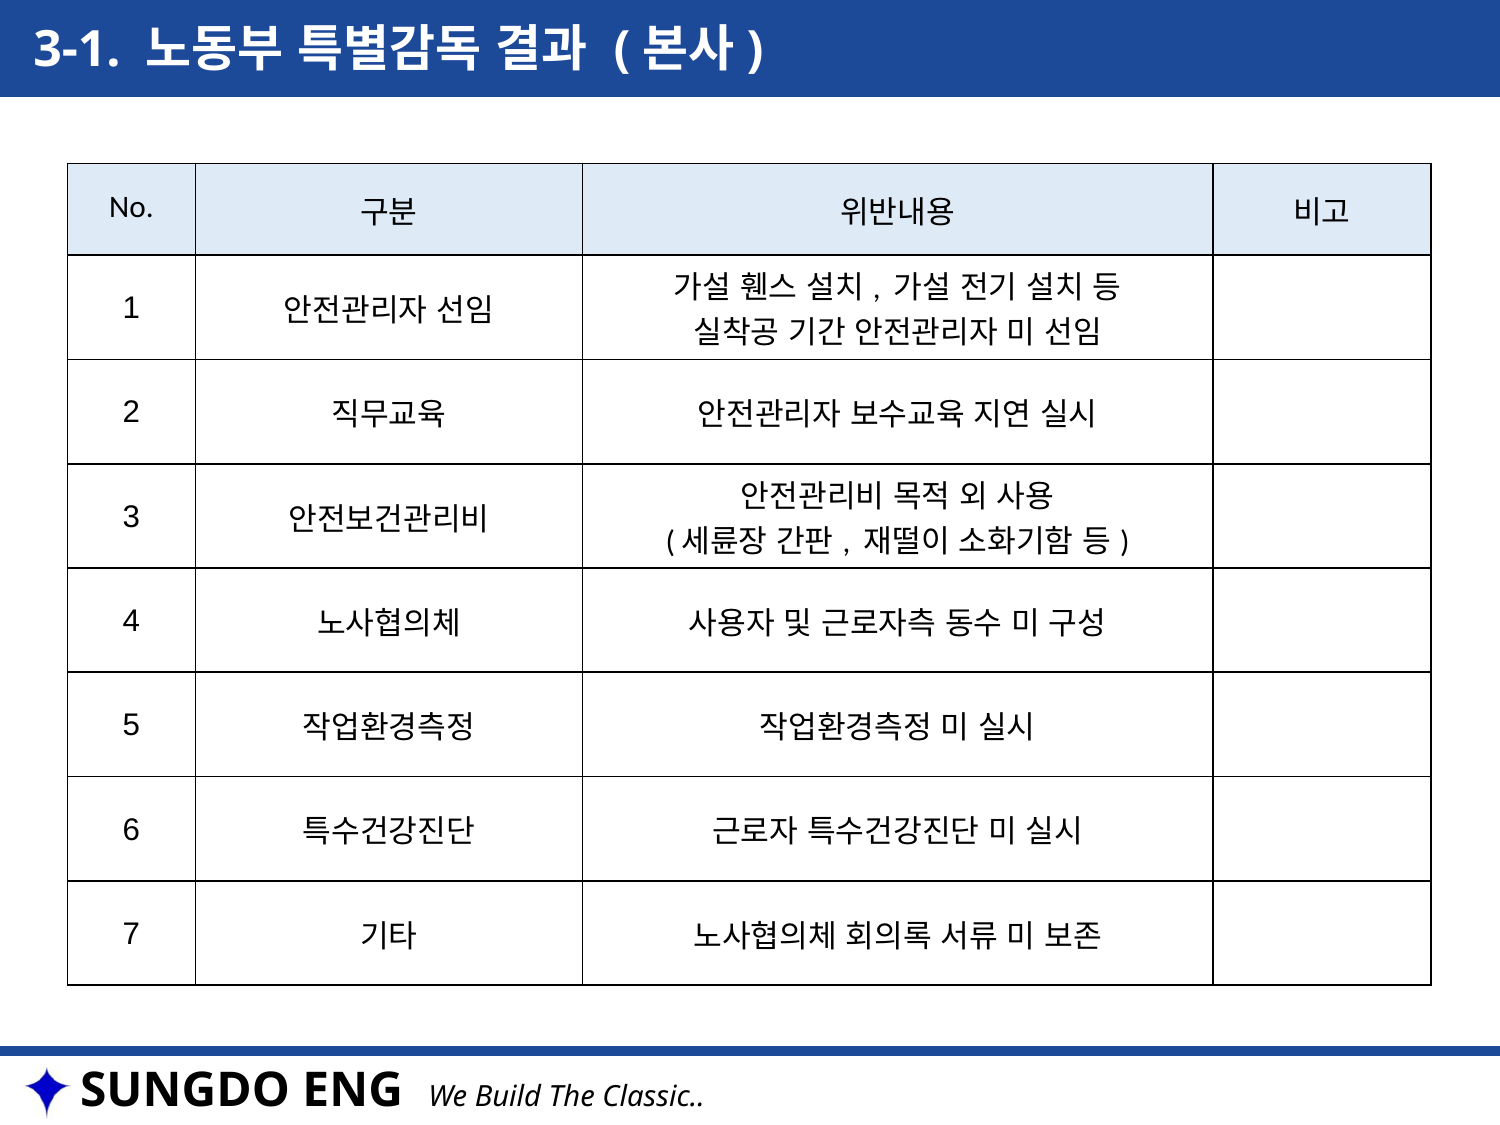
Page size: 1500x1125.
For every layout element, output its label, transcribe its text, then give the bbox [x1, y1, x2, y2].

table_cell 사용자 및 근로자측 동수 미 구성 [583, 569, 1212, 671]
table_cell 노사협의체 회의록 서류 미 보존 [583, 882, 1212, 984]
table_cell 1 [68, 256, 195, 359]
table_header 구분 [196, 164, 582, 254]
picture [22, 1066, 72, 1119]
table_cell [1214, 465, 1430, 567]
table_cell [1214, 673, 1430, 776]
table_cell 5 [68, 673, 195, 776]
table_cell 노사협의체 [196, 569, 582, 671]
table_cell 작업환경측정 미 실시 [583, 673, 1212, 776]
table_cell 직무교육 [196, 360, 582, 463]
table_cell [1214, 360, 1430, 463]
table_cell 2 [68, 360, 195, 463]
table_header 비고 [1214, 164, 1430, 254]
table_cell 특수건강진단 [196, 777, 582, 880]
table_cell 7 [68, 882, 195, 984]
table_cell 가설 휀스 설치, 가설 전기 설치 등 실착공 기간 안전관리자 미 선임 [583, 256, 1212, 359]
table_header No. [68, 164, 195, 254]
table_cell 6 [68, 777, 195, 880]
table_cell [1214, 569, 1430, 671]
table_cell 안전보건관리비 [196, 465, 582, 567]
table_cell [1214, 882, 1430, 984]
table_cell [1214, 777, 1430, 880]
table_cell 안전관리자 선임 [196, 256, 582, 359]
table_cell 안전관리비 목적 외 사용 (세륜장 간판, 재떨이 소화기함 등) [583, 465, 1212, 567]
table_cell 기타 [196, 882, 582, 984]
table_cell 3 [68, 465, 195, 567]
table_cell 근로자 특수건강진단 미 실시 [583, 777, 1212, 880]
table_cell [1214, 256, 1430, 359]
table_cell 작업환경측정 [196, 673, 582, 776]
table_cell 4 [68, 569, 195, 671]
table_cell 안전관리자 보수교육 지연 실시 [583, 360, 1212, 463]
text_box 3-1. 노동부 특별감독 결과 (본사) [18, 9, 779, 85]
table_header 위반내용 [583, 164, 1212, 254]
